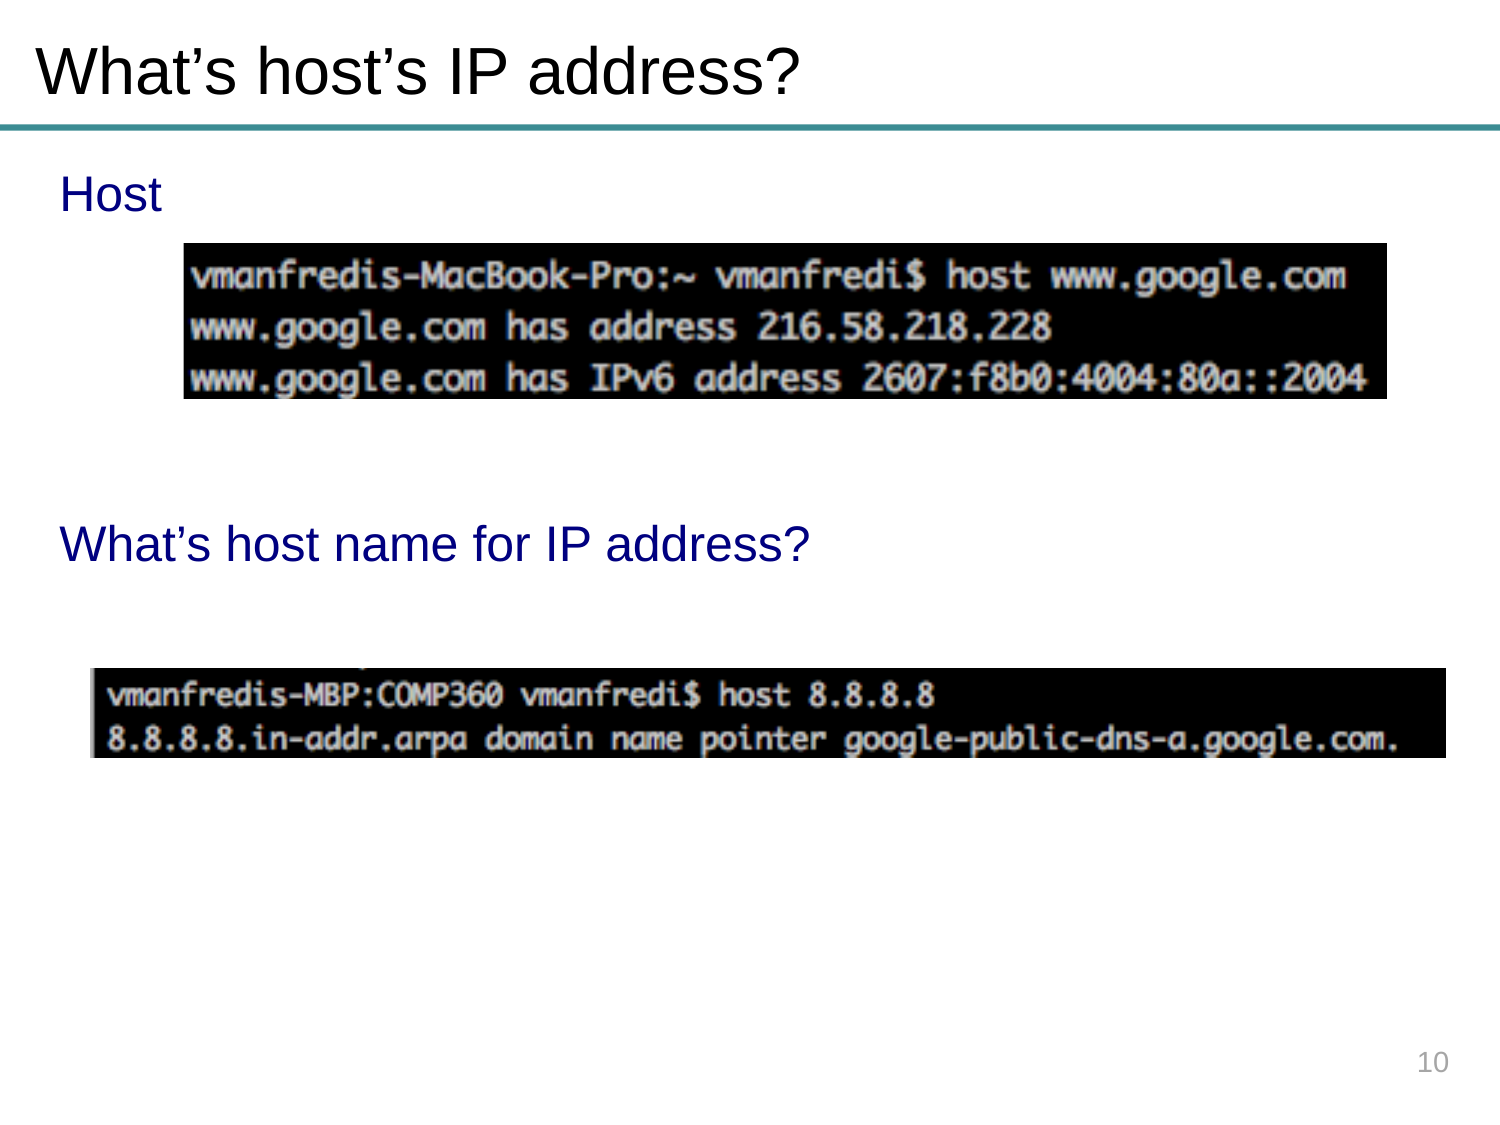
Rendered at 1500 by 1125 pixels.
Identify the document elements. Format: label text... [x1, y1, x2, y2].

picture [183, 243, 1388, 399]
picture [89, 667, 1446, 759]
title What’s host’s IP address? [20, 7, 1484, 129]
list Host What’s host name for IP address? [44, 153, 1446, 667]
slide_number 10 [1294, 1035, 1465, 1094]
